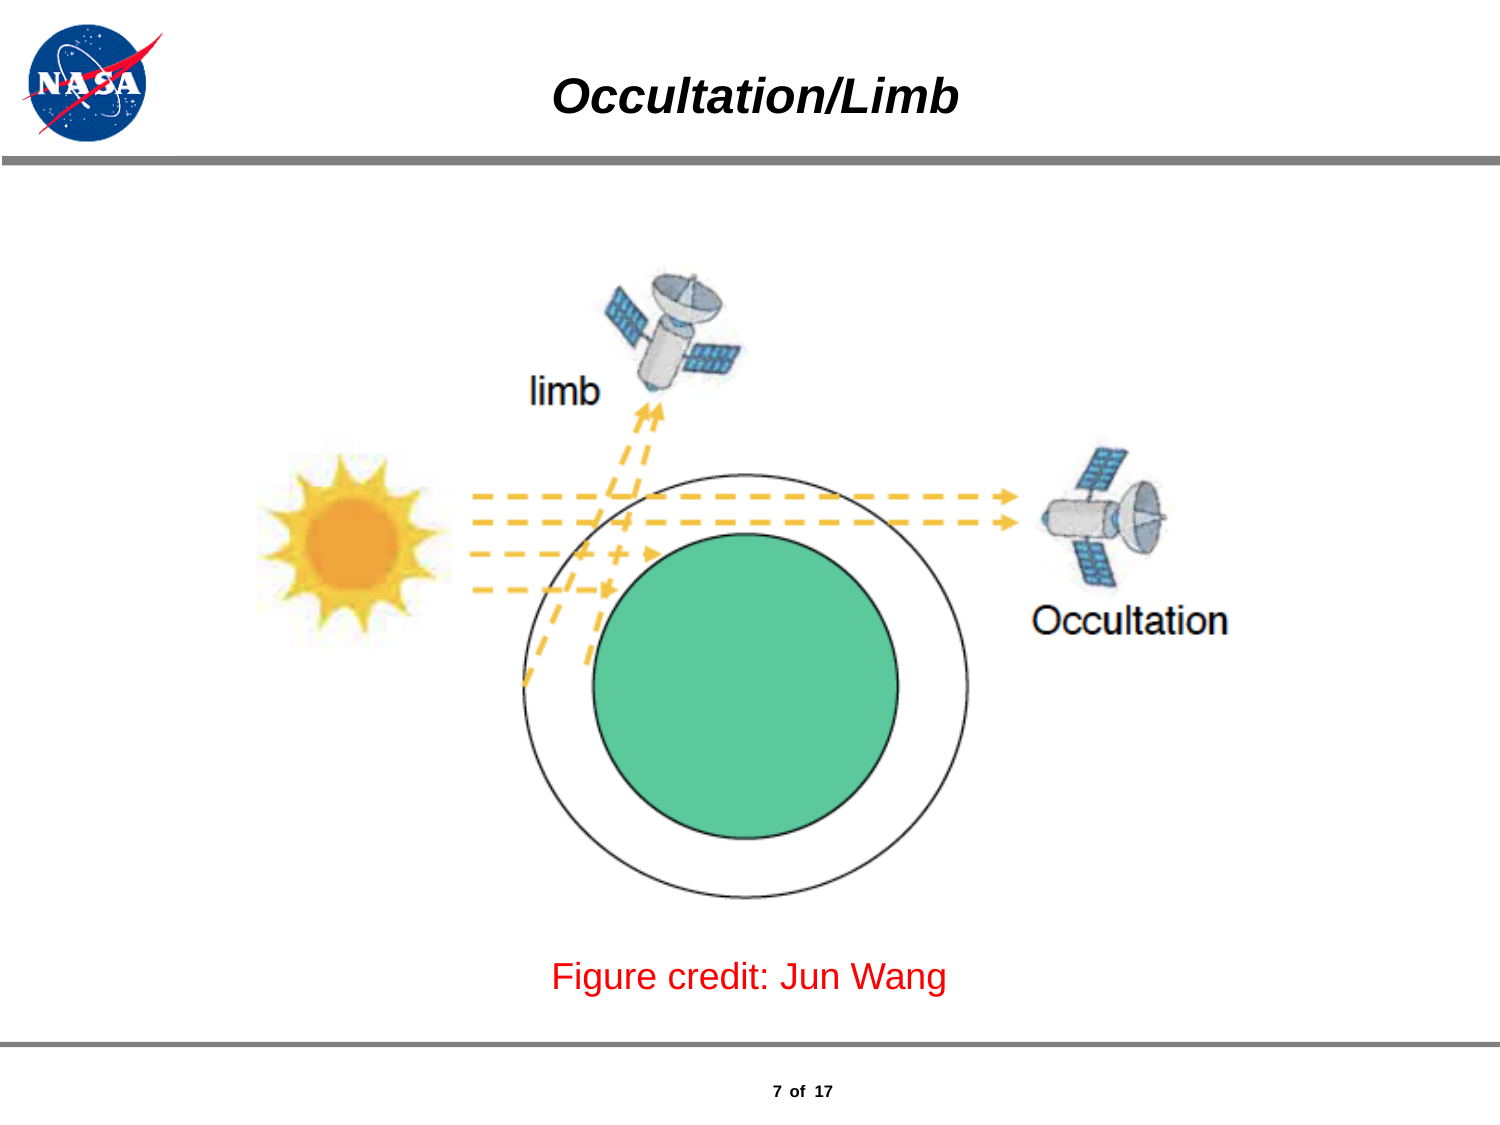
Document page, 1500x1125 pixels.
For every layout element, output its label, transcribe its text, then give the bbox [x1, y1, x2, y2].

picture [9, 6, 175, 156]
picture [238, 237, 1262, 920]
text_box Figure credit: Jun Wang [536, 944, 974, 1005]
text_box Occultation/Limb [157, 45, 1354, 142]
